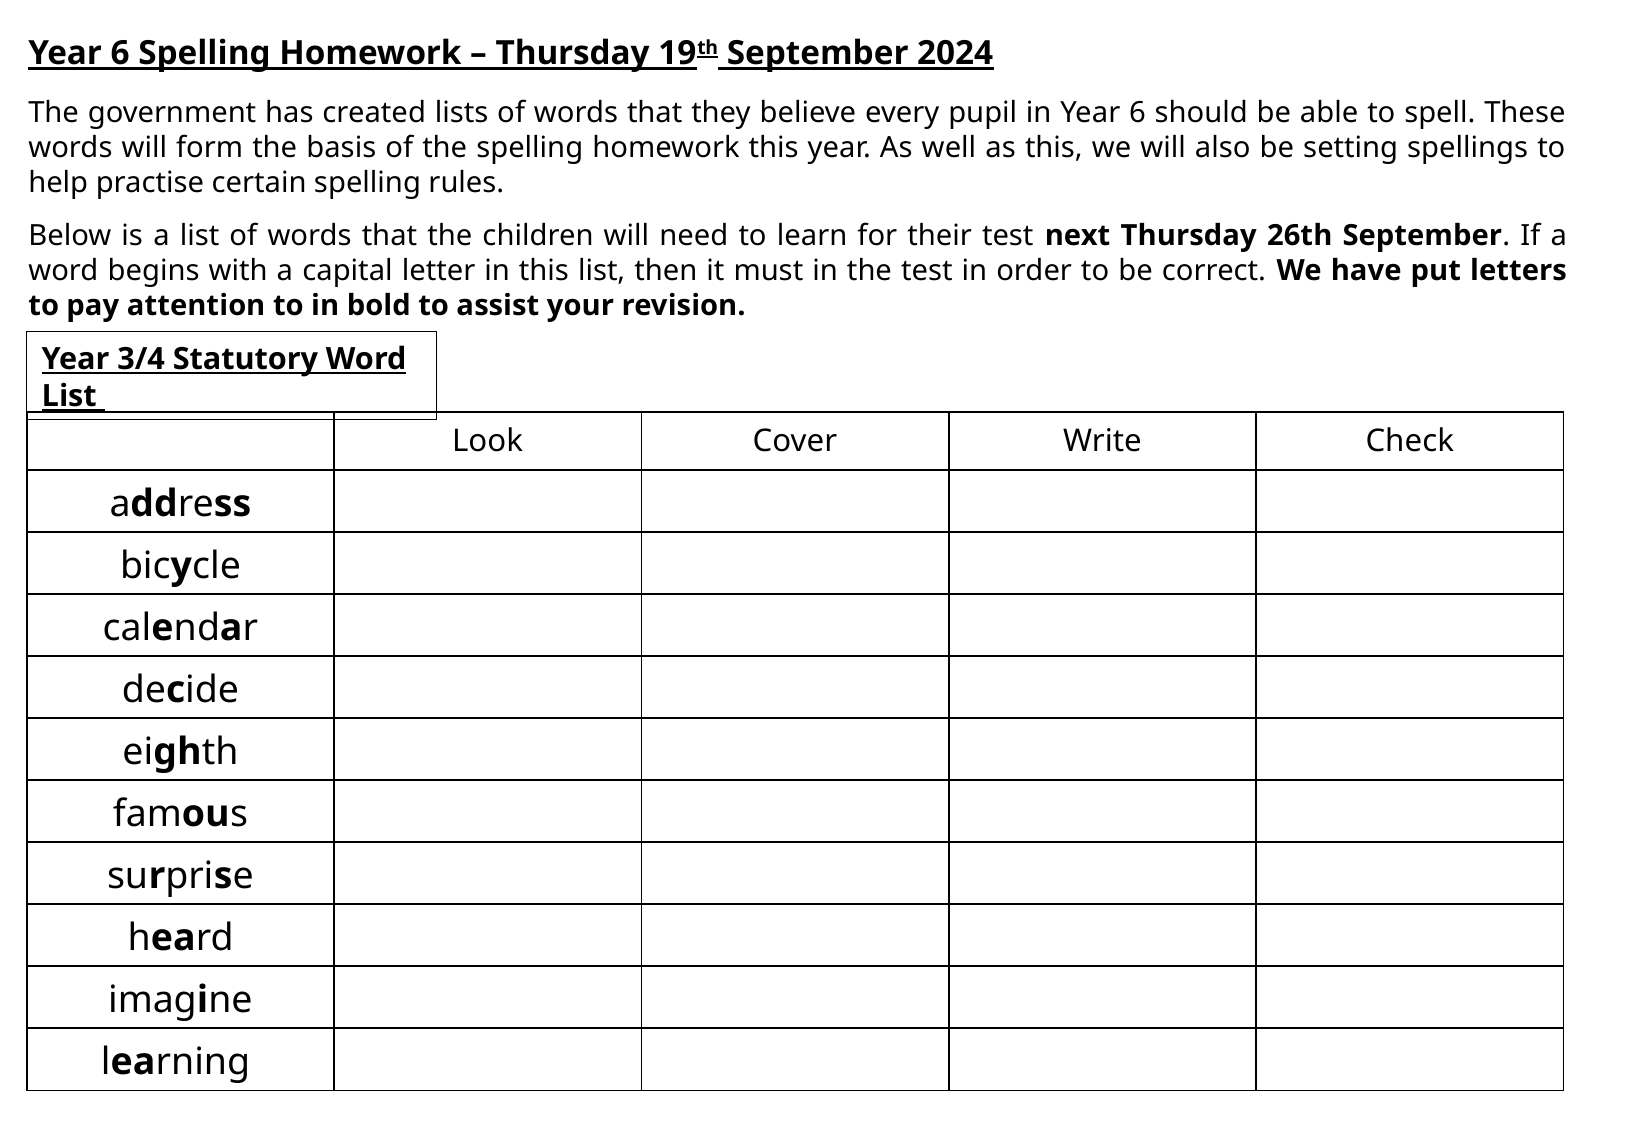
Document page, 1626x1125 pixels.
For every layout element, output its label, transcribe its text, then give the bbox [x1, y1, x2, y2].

table_cell [642, 1029, 948, 1090]
table_cell [642, 719, 948, 779]
table_cell [335, 1029, 641, 1090]
table_header Write [950, 413, 1255, 469]
table_cell [950, 843, 1255, 903]
table_cell [1257, 905, 1563, 965]
table_cell [335, 905, 641, 965]
table_cell address [28, 471, 333, 531]
table_cell [1257, 533, 1563, 593]
table_cell [950, 1029, 1255, 1090]
table_cell [1257, 967, 1563, 1027]
table_cell [950, 781, 1255, 841]
text_box Year 3/4 Statutory Word List [26, 331, 437, 411]
table_cell [642, 471, 948, 531]
table_cell [335, 843, 641, 903]
table_cell famous [28, 781, 333, 841]
table_cell [335, 781, 641, 841]
table_cell eighth [28, 719, 333, 779]
table_cell [335, 533, 641, 593]
table_cell [642, 781, 948, 841]
table_cell calendar [28, 595, 333, 655]
table_cell [335, 967, 641, 1027]
text_box Year 6 Spelling Homework – Thursday 19th September 2024 The government has created lists of words that they believe every pupil in Year 6 should be able to spell. These words will form the basis of the spelling homework this year. As well as this, we will also be setting spellings to help practise certain spelling rules. Below is a list of words that the children will need to learn for their test next Thursday 26th September. If a word begins with a capital letter in this list, then it must in the test in order to be correct. We have put letters to pay attention to in bold to assist your revision. [13, 23, 1582, 329]
table_cell [950, 471, 1255, 531]
table_cell [950, 657, 1255, 717]
table_cell [1257, 1029, 1563, 1090]
table_cell [642, 967, 948, 1027]
table_header Look [335, 413, 641, 469]
table_cell [1257, 657, 1563, 717]
table_cell [335, 719, 641, 779]
table_header [28, 413, 333, 469]
table_cell heard [28, 905, 333, 965]
table_header Cover [642, 413, 948, 469]
table_cell [642, 657, 948, 717]
table_cell decide [28, 657, 333, 717]
table_cell bicycle [28, 533, 333, 593]
table_cell [1257, 595, 1563, 655]
table_cell [642, 595, 948, 655]
table_cell [950, 595, 1255, 655]
table_cell [950, 905, 1255, 965]
table_cell [950, 533, 1255, 593]
table_cell [1257, 781, 1563, 841]
table_cell [1257, 843, 1563, 903]
table_cell learning [28, 1029, 333, 1090]
table_cell surprise [28, 843, 333, 903]
table_cell [1257, 471, 1563, 531]
table_cell [950, 719, 1255, 779]
table_cell [335, 471, 641, 531]
table_cell [335, 657, 641, 717]
table_cell [642, 905, 948, 965]
table_cell [1257, 719, 1563, 779]
table_header Check [1257, 413, 1563, 469]
table_cell [642, 533, 948, 593]
table_cell [642, 843, 948, 903]
table_cell [335, 595, 641, 655]
table_cell imagine [28, 967, 333, 1027]
table_cell [950, 967, 1255, 1027]
